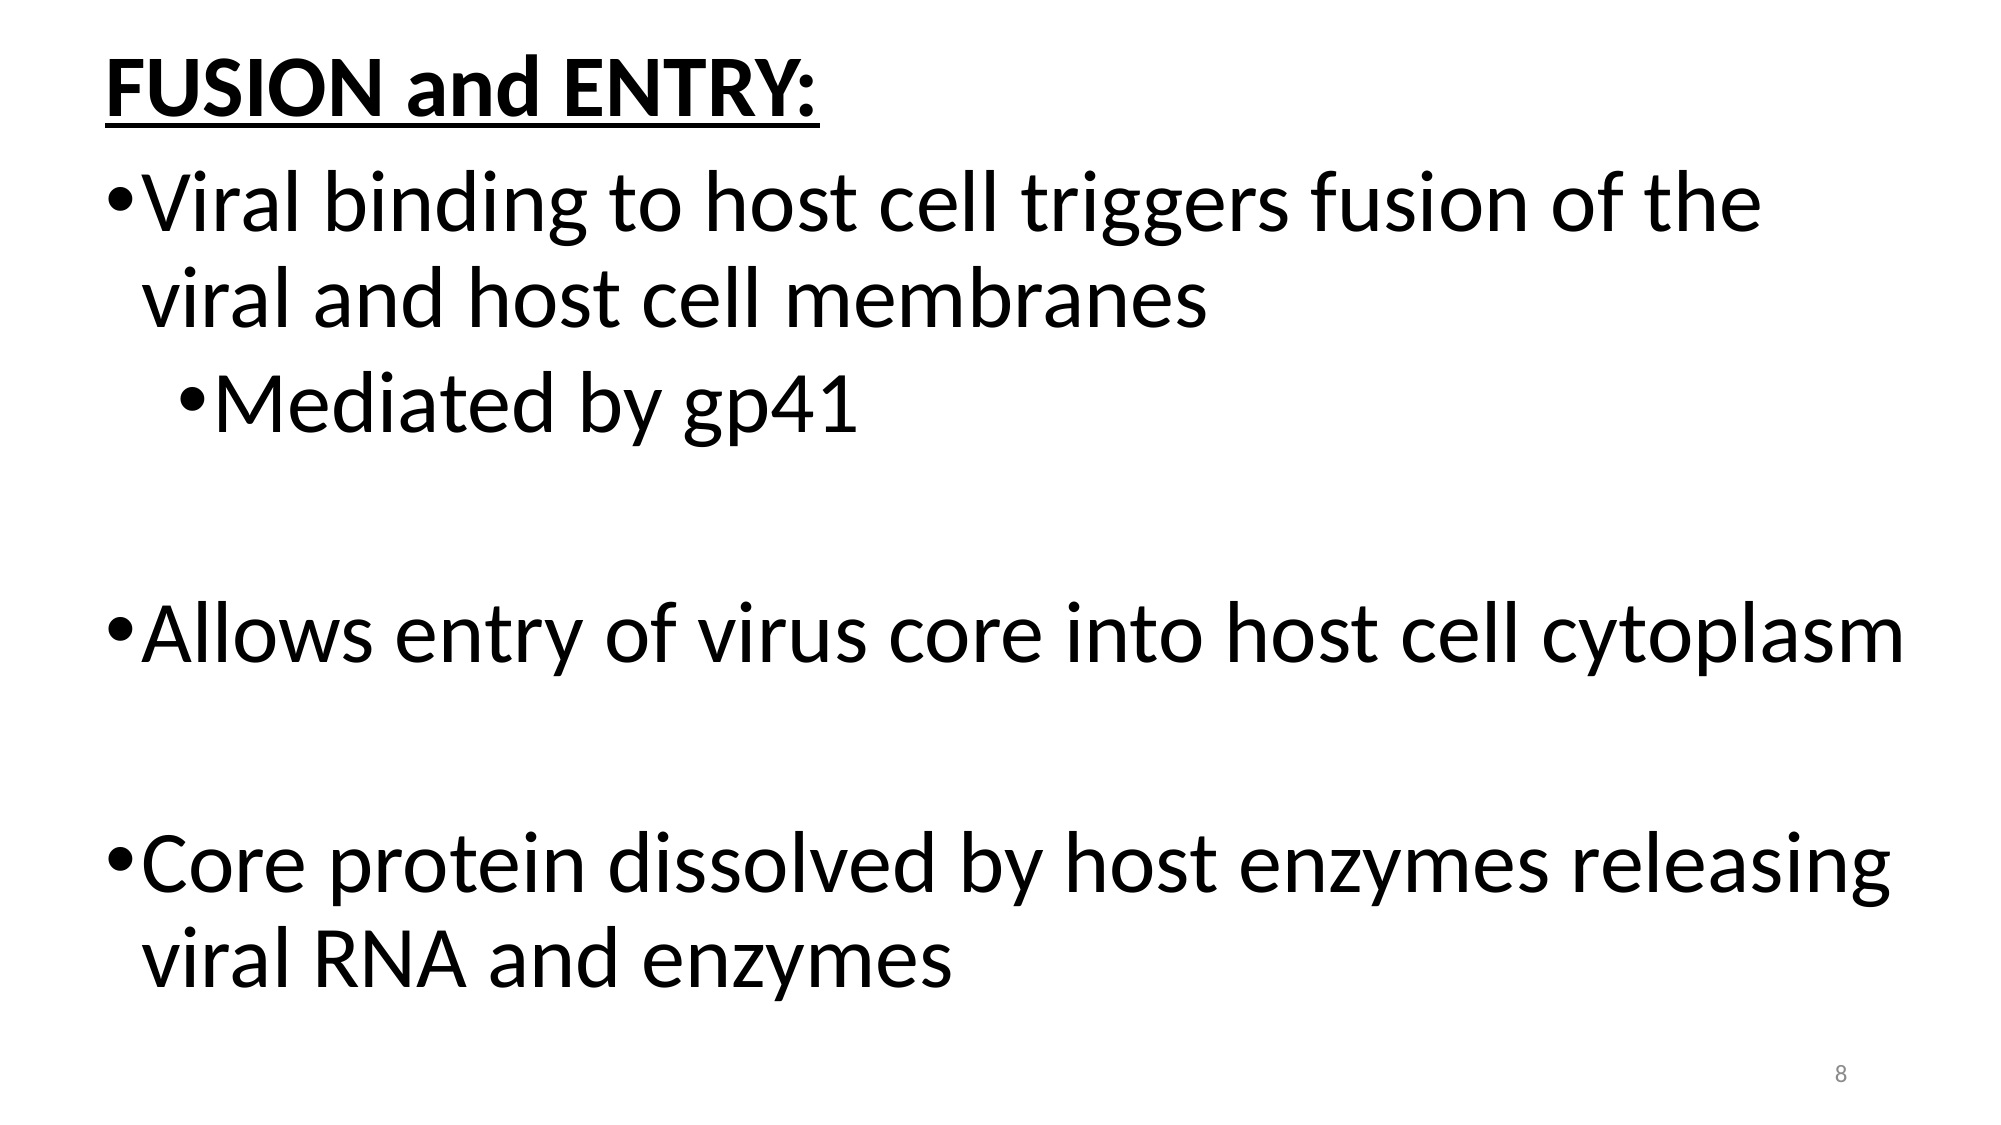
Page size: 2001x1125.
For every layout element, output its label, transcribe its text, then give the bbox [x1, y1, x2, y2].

slide_number 8 [1412, 1042, 1863, 1103]
list FUSION and ENTRY: Viral binding to host cell triggers fusion of the viral and host cell membranes Mediated by gp41 Allows entry of virus core into host cell cytoplasm Core protein dissolved by host enzymes releasing viral RNA and enzymes [90, 33, 1945, 1084]
